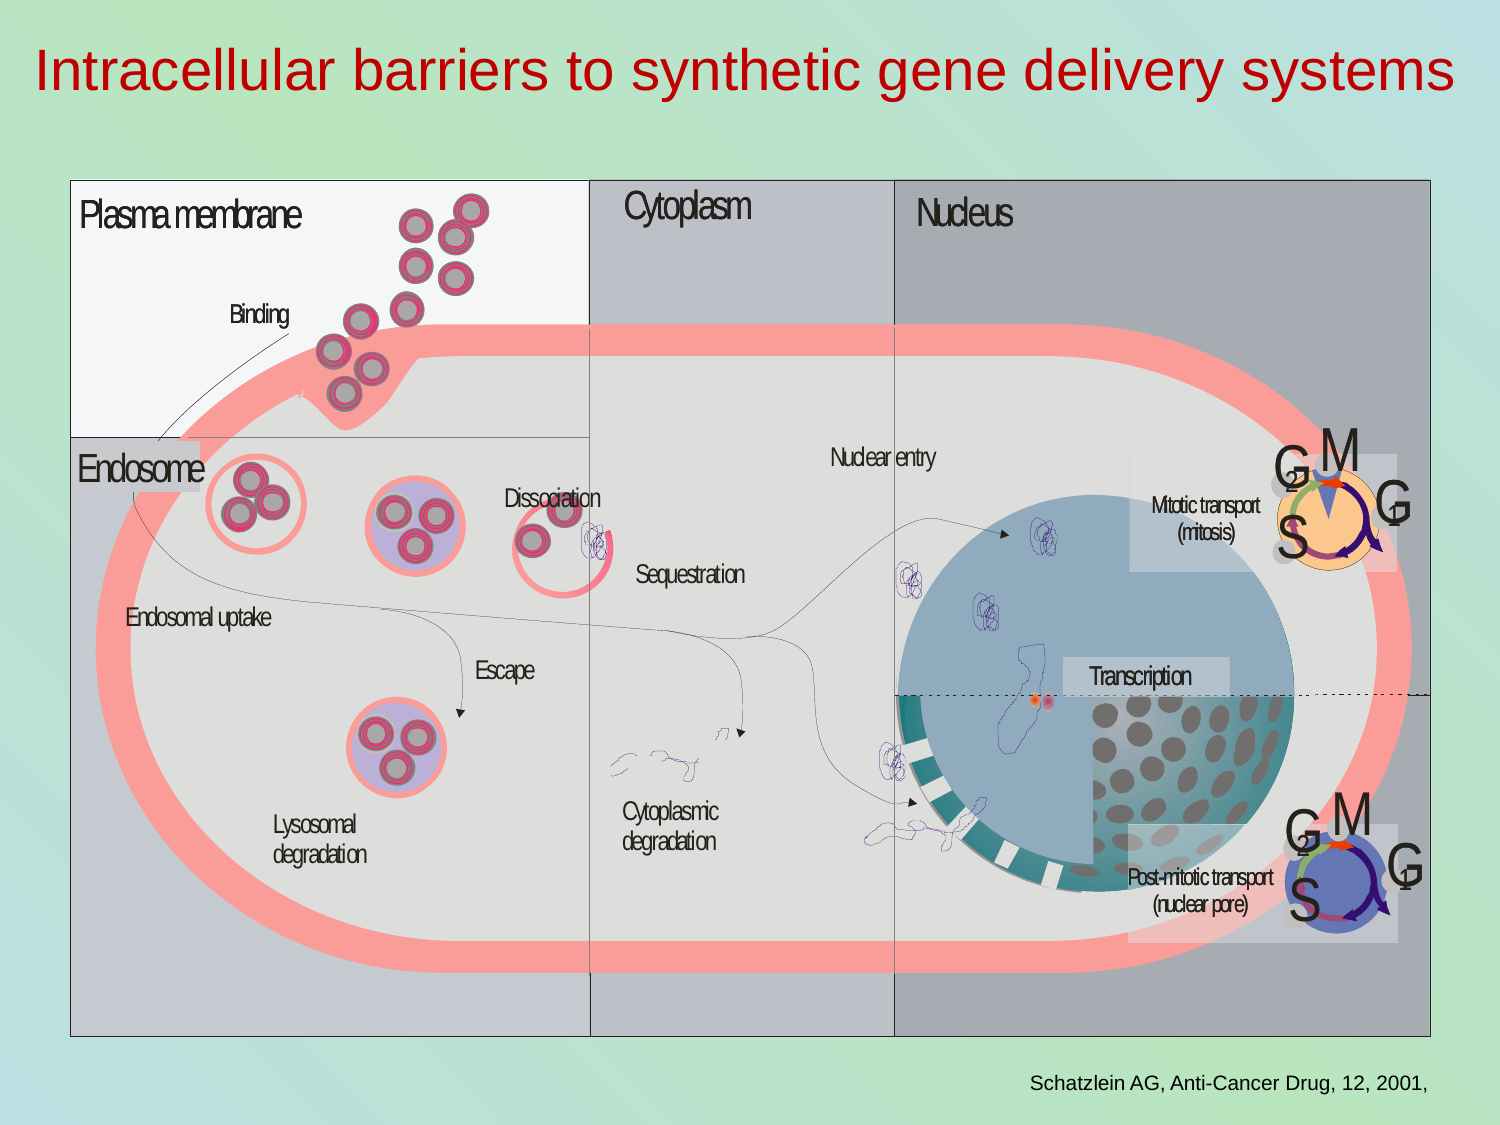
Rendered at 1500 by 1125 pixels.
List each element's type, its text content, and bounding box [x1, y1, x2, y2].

text_box Schatzlein AG, Anti-Cancer Drug, 12, 2001, [1015, 1062, 1449, 1103]
picture [68, 178, 1432, 1038]
text_box Intracellular barriers to synthetic gene delivery systems [19, 24, 1473, 110]
